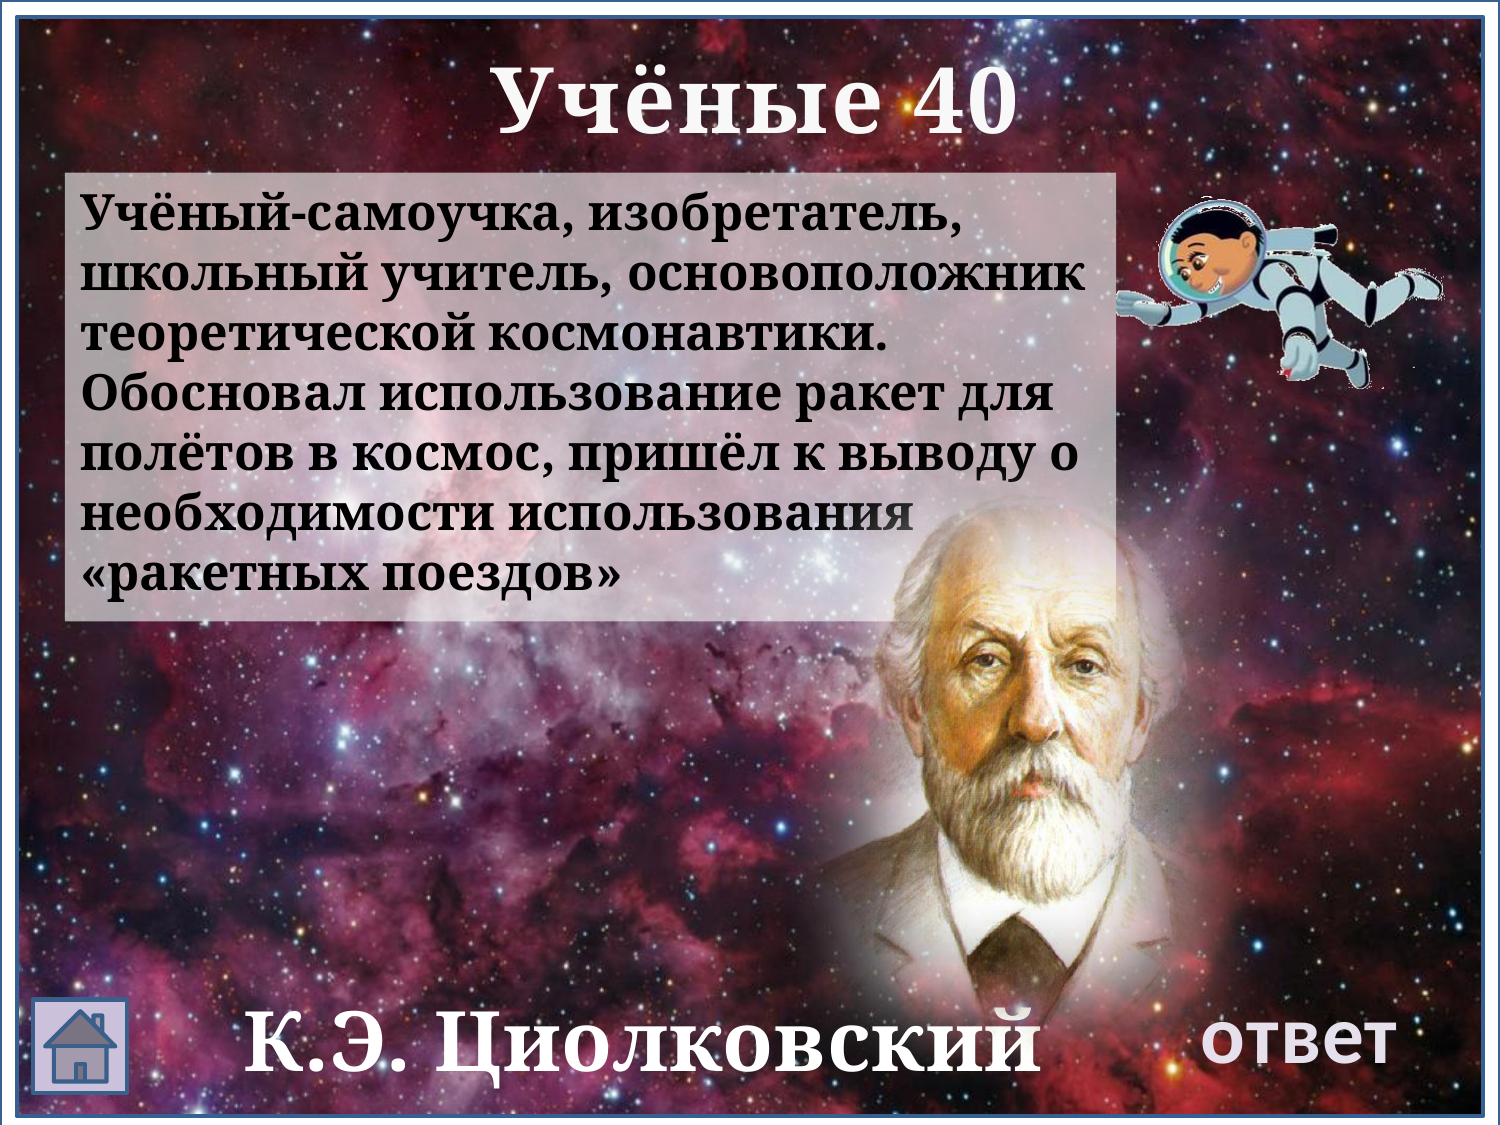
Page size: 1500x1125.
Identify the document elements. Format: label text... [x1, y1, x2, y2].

picture [19, 19, 1481, 1114]
text_box К.Э. Циолковский [206, 980, 768, 1096]
text_box ответ [1274, 972, 1436, 1088]
text_box [31, 997, 129, 1095]
title Учёные 40 [80, 3, 1431, 191]
list Учёный-самоучка, изобретатель, школьный учитель, основоположник теоретической космонавтики. Обосновал использование ракет для полётов в космос, пришёл к выводу о необходимости использования «ракетных поездов» [64, 172, 1117, 622]
